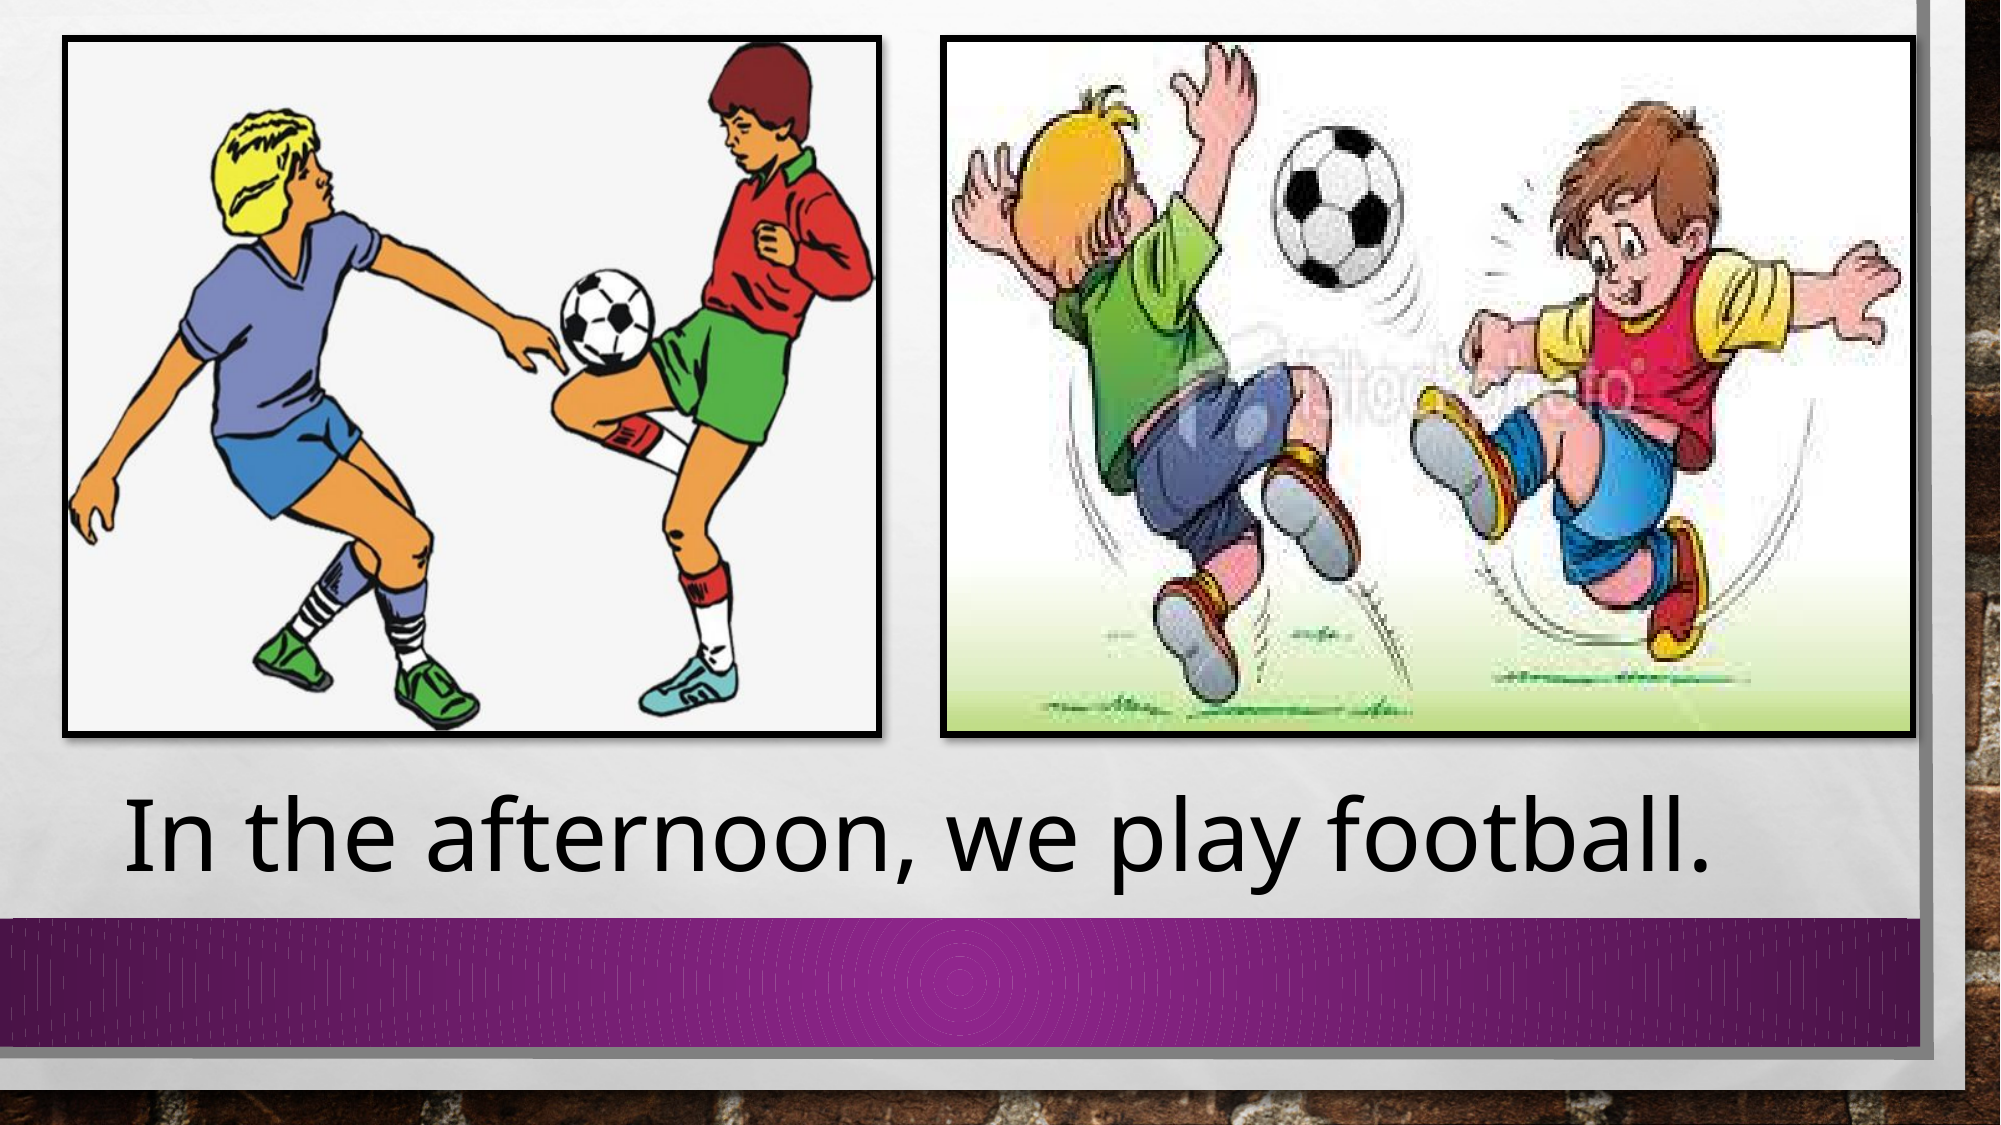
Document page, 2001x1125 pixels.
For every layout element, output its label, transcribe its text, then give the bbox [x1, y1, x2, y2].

picture [0, 0, 2000, 1125]
text_box In the afternoon, we play football. [108, 763, 1823, 899]
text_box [67, 41, 1911, 732]
